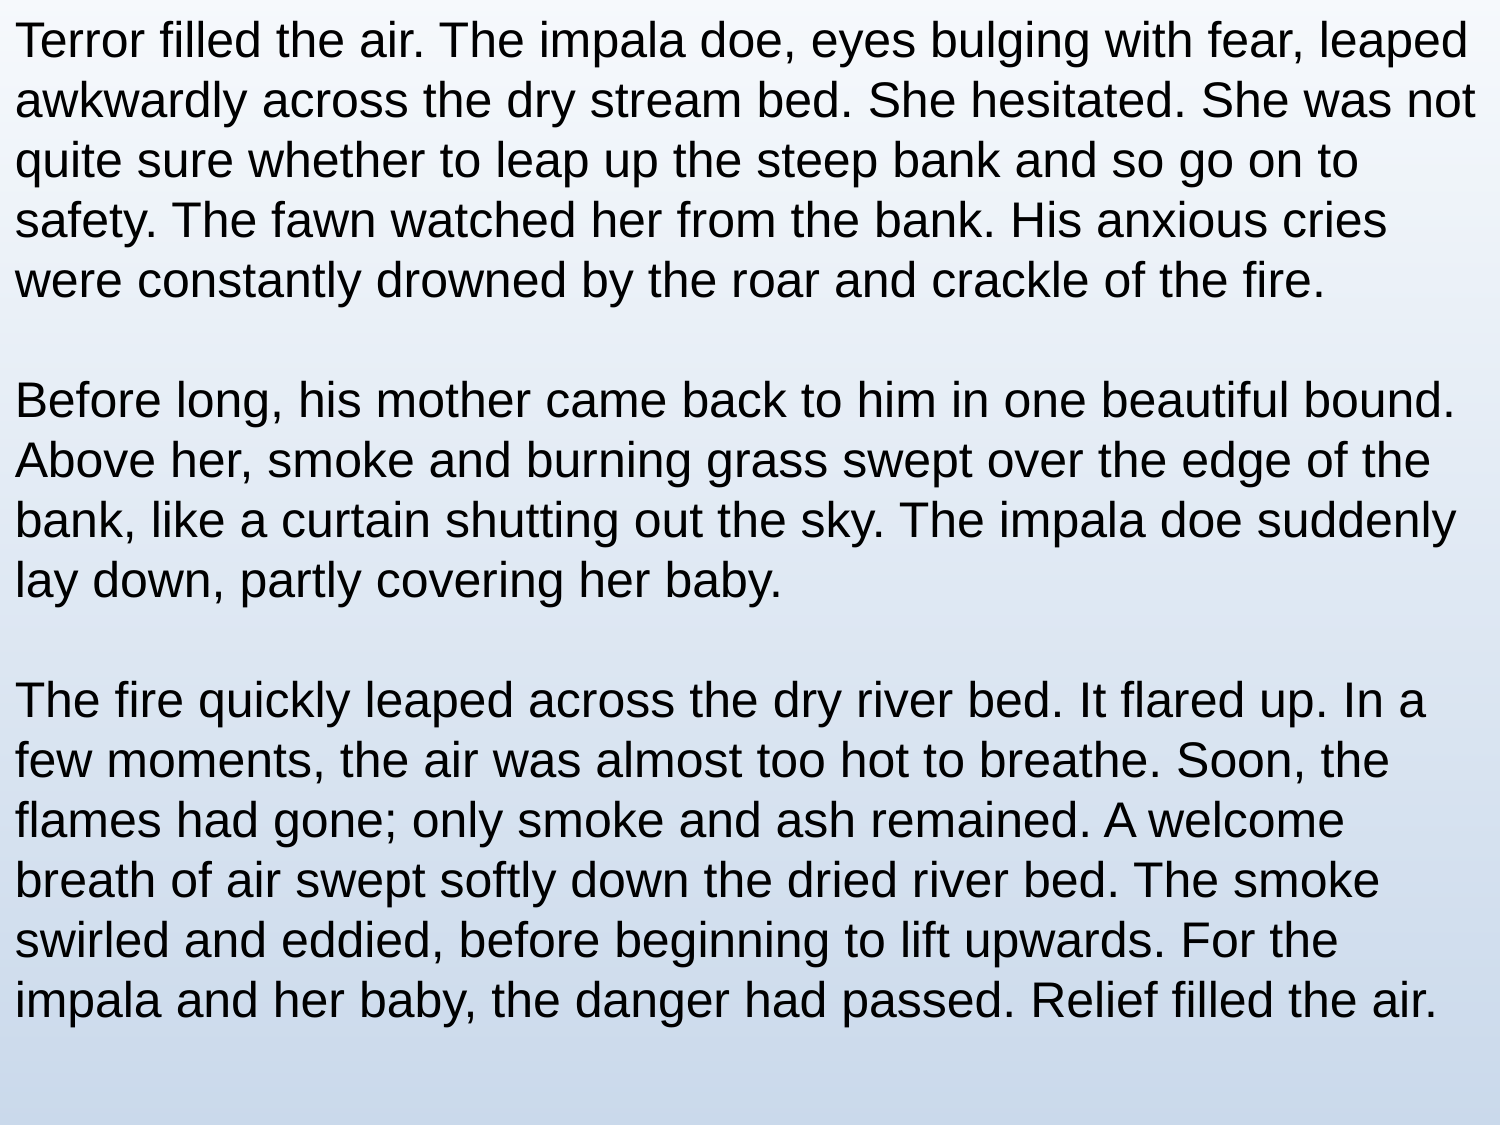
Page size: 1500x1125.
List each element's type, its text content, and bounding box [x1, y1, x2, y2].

text_box Terror filled the air. The impala doe, eyes bulging with fear, leaped awkwardly across the dry stream bed. She hesitated. She was not quite sure whether to leap up the steep bank and so go on to safety. The fawn watched her from the bank. His anxious cries were constantly drowned by the roar and crackle of the fire. Before long, his mother came back to him in one beautiful bound. Above her, smoke and burning grass swept over the edge of the bank, like a curtain shutting out the sky. The impala doe suddenly lay down, partly covering her baby. The fire quickly leaped across the dry river bed. It flared up. In a few moments, the air was almost too hot to breathe. Soon, the flames had gone; only smoke and ash remained. A welcome breath of air swept softly down the dried river bed. The smoke swirled and eddied, before beginning to lift upwards. For the impala and her baby, the danger had passed. Relief filled the air. [0, 0, 1500, 1035]
